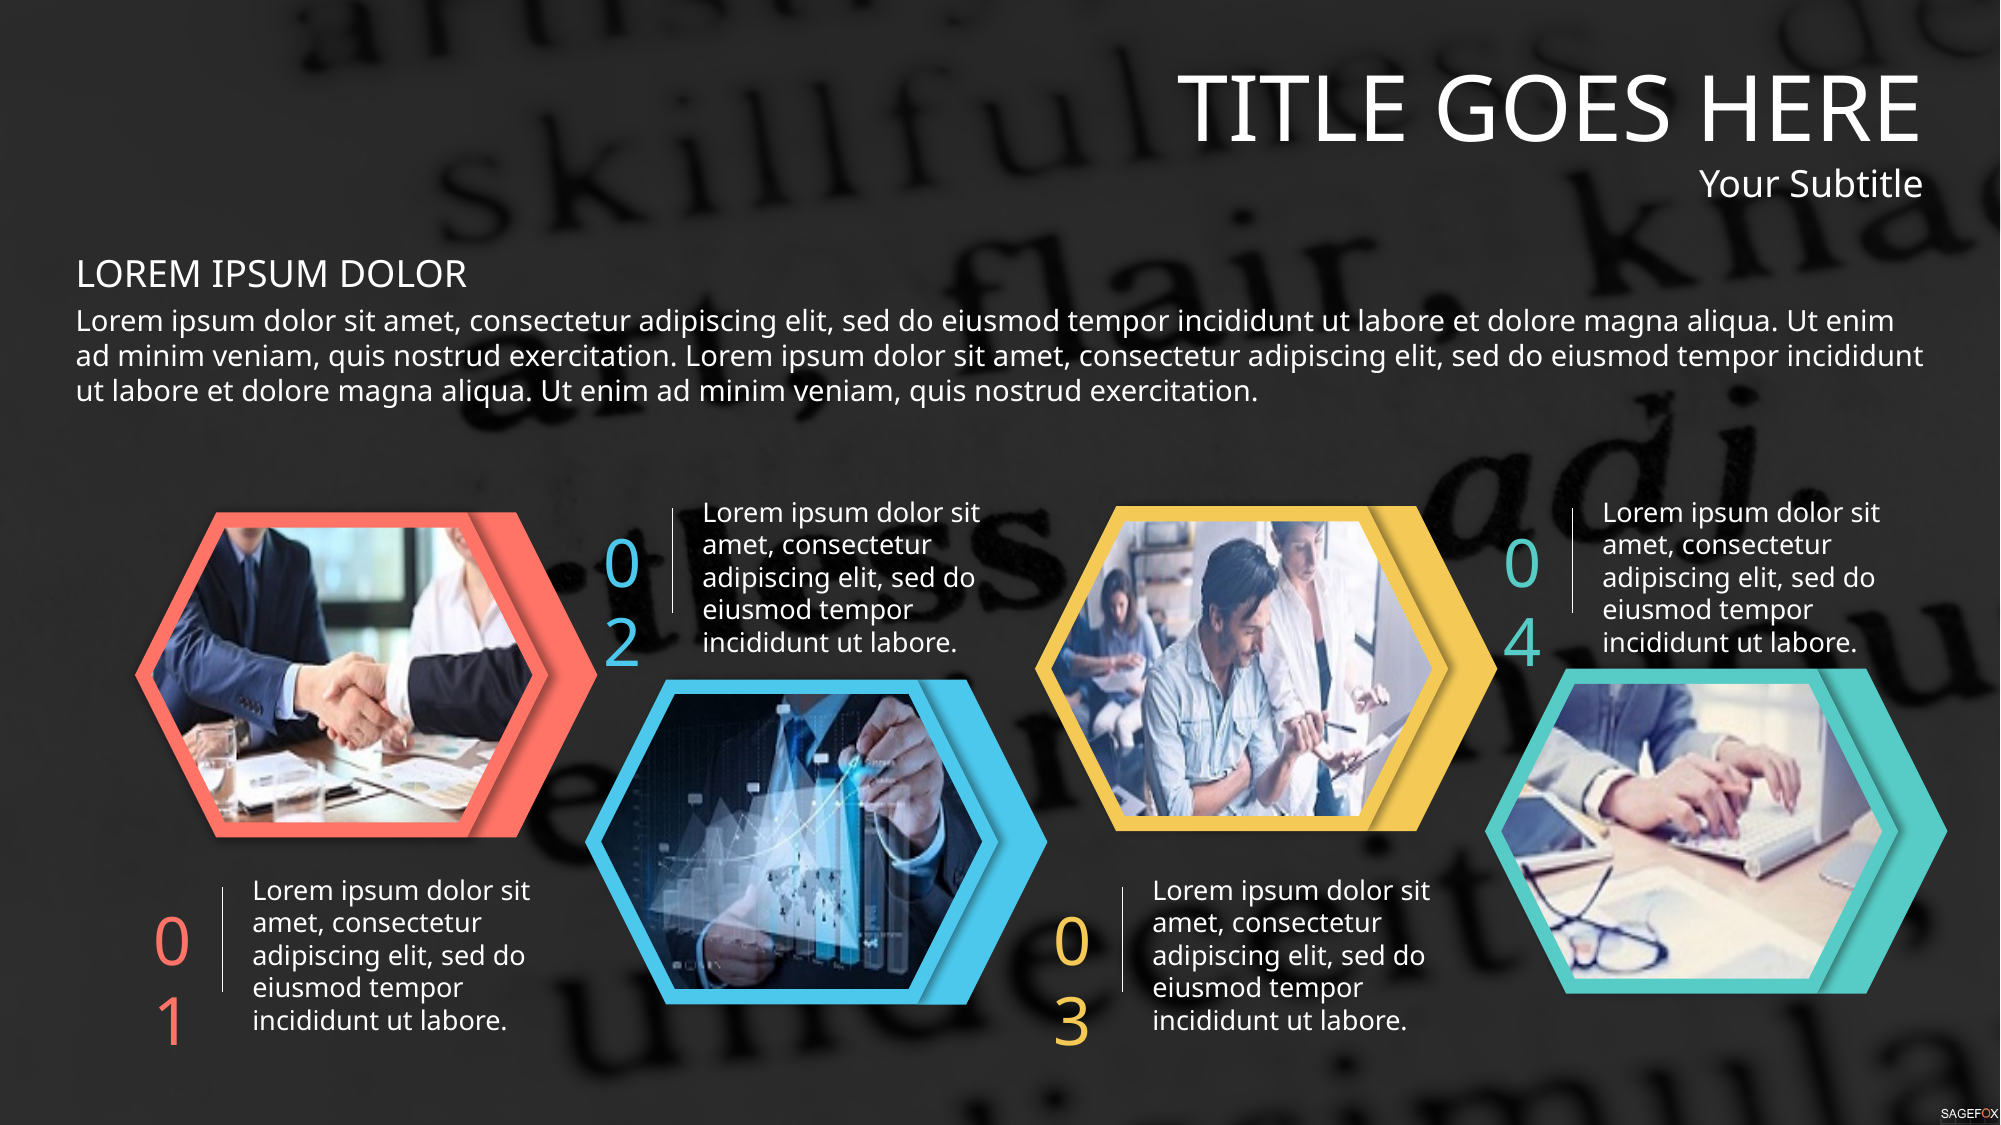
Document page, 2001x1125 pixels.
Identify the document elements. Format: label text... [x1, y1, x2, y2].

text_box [569, 487, 1048, 635]
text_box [1034, 506, 1498, 832]
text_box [1484, 668, 1948, 994]
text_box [1019, 866, 1498, 1013]
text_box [1469, 487, 1948, 635]
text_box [584, 679, 1048, 1005]
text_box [134, 512, 598, 838]
text_box TITLE GOES HERE Your Subtitle [1035, 42, 1939, 212]
picture [0, 0, 2001, 1125]
text_box LOREM IPSUM DOLOR Lorem ipsum dolor sit amet, consectetur adipiscing elit, sed do eiusmod tempor incididunt ut labore et dolore magna aliqua. Ut enim ad minim veniam, quis nostrud exercitation. Lorem ipsum dolor sit amet, consectetur adipiscing elit, sed do eiusmod tempor incididunt ut labore et dolore magna aliqua. Ut enim ad minim veniam, quis nostrud exercitation. [60, 242, 1947, 415]
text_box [119, 866, 598, 1013]
